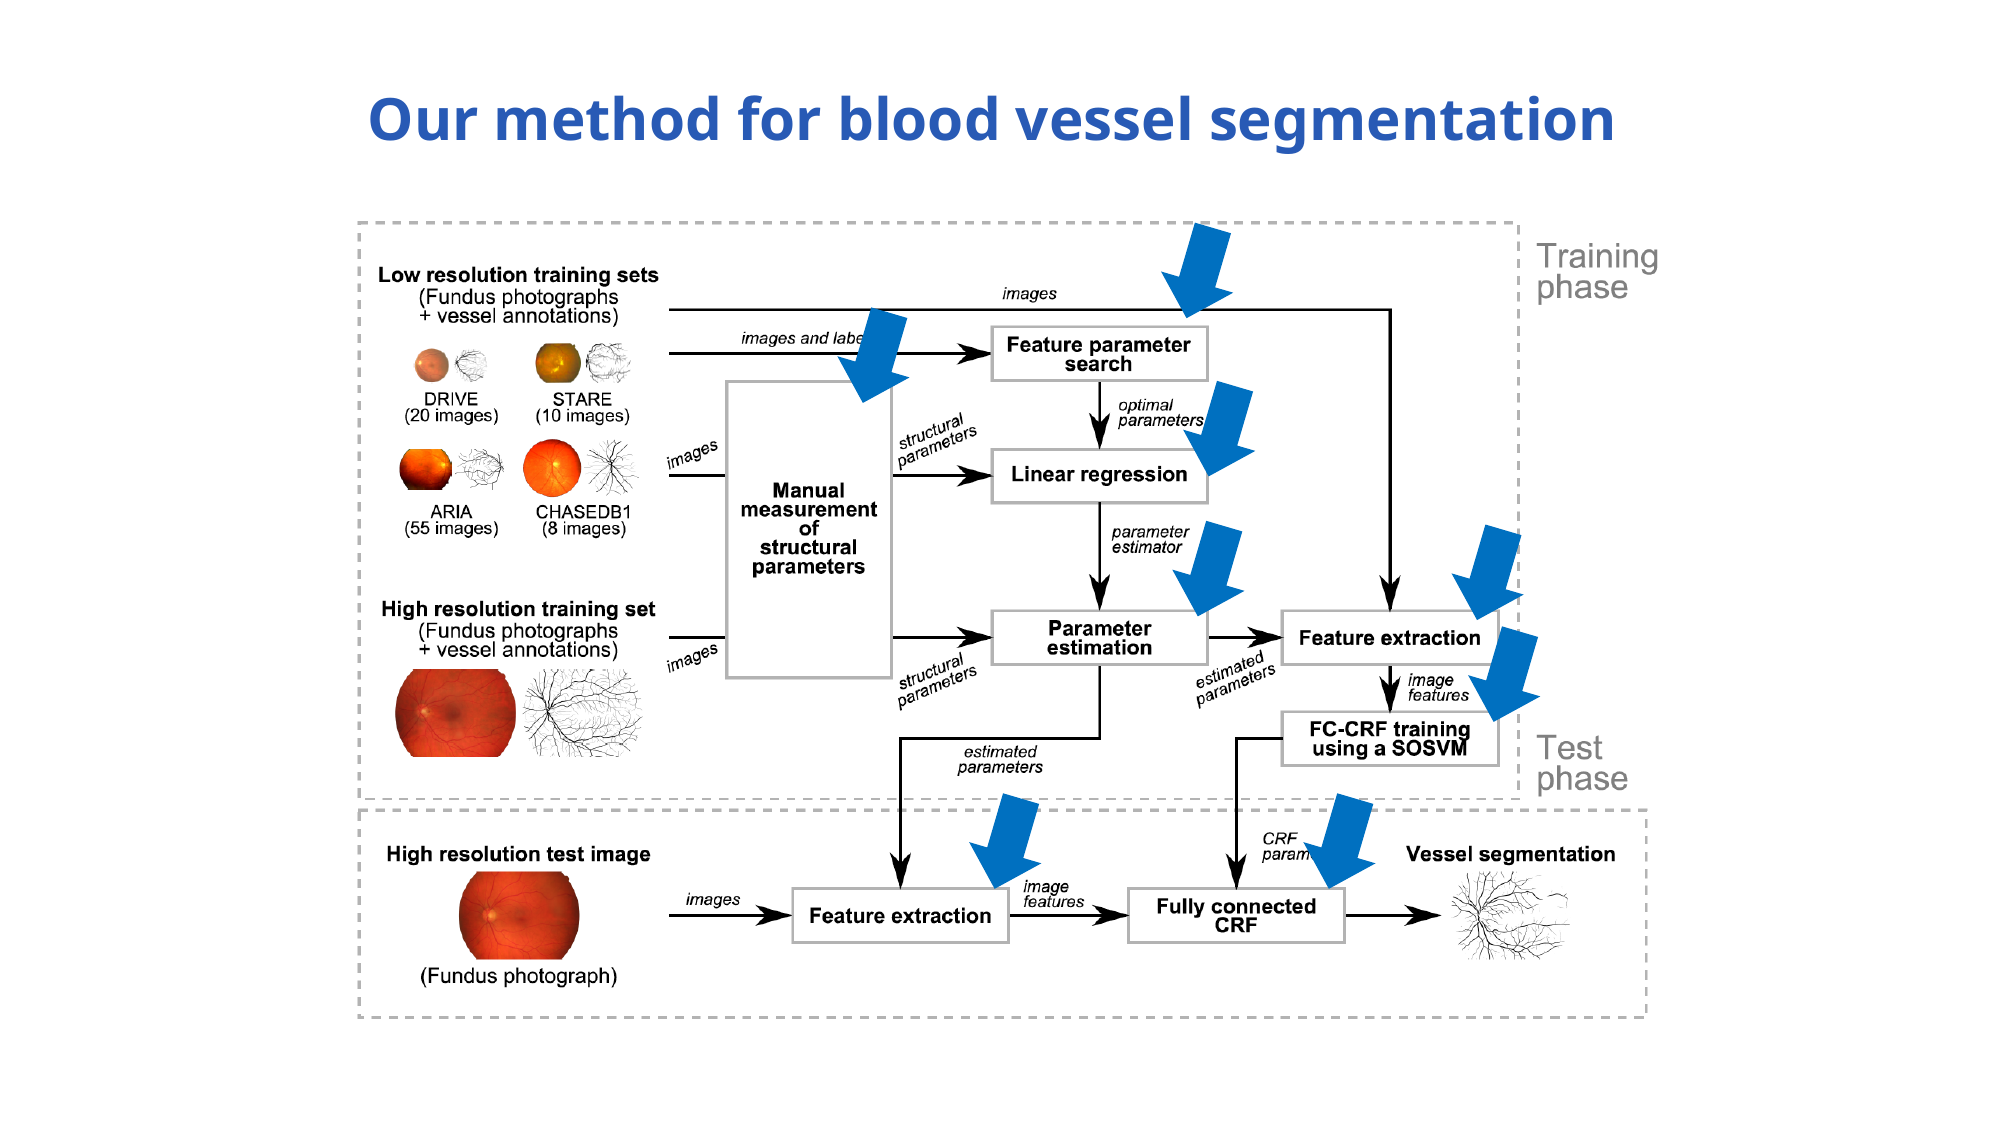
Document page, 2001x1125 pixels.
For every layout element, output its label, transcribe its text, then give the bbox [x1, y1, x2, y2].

text_box Our method for blood vessel segmentation [0, 74, 2000, 160]
picture [344, 207, 1672, 1036]
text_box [970, 527, 1528, 891]
